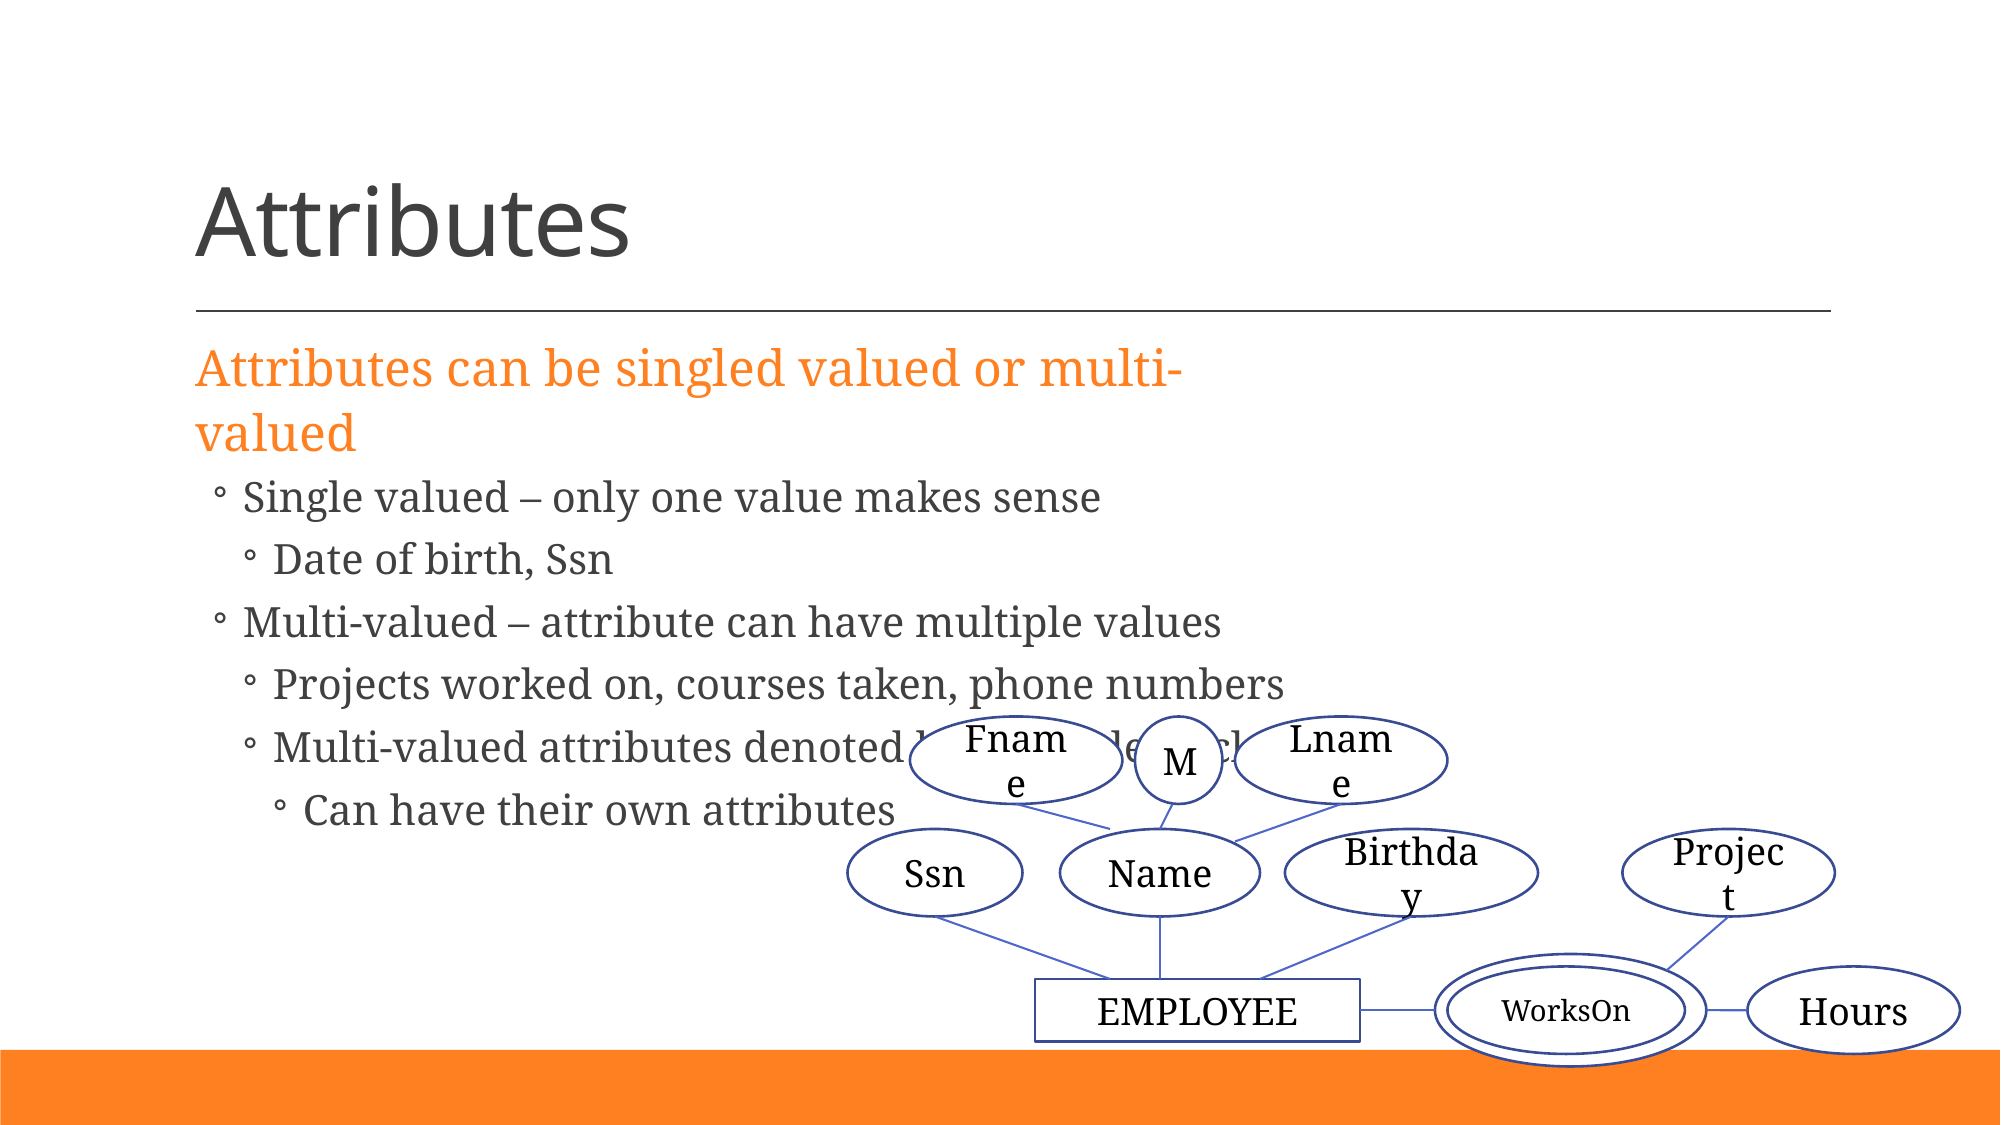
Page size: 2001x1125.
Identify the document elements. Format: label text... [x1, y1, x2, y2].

text_box Ssn [846, 827, 1018, 918]
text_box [1434, 953, 1707, 1067]
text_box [1050, 769, 1077, 864]
list Attributes can be singled valued or multi-valued Single valued – only one value makes sense Date of birth, Ssn Multi-valued – attribute can have multiple values Projects worked on, courses taken, phone numbers Multi-valued attributes denoted by a double circle Can have their own attributes [180, 322, 1319, 1006]
text_box Hours [1746, 965, 1962, 1056]
text_box Lname [1233, 715, 1449, 806]
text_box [1259, 915, 1412, 980]
text_box Fname [908, 715, 1124, 806]
text_box Project [1621, 827, 1837, 918]
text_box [1268, 769, 1308, 877]
text_box M [1133, 715, 1224, 806]
text_box EMPLOYEE [1059, 978, 1361, 1043]
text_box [1670, 911, 1726, 976]
text_box Name [1063, 827, 1262, 918]
title Attributes [180, 47, 1830, 285]
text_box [990, 859, 1055, 1036]
text_box Birthday [1289, 827, 1540, 918]
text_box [1153, 809, 1180, 824]
